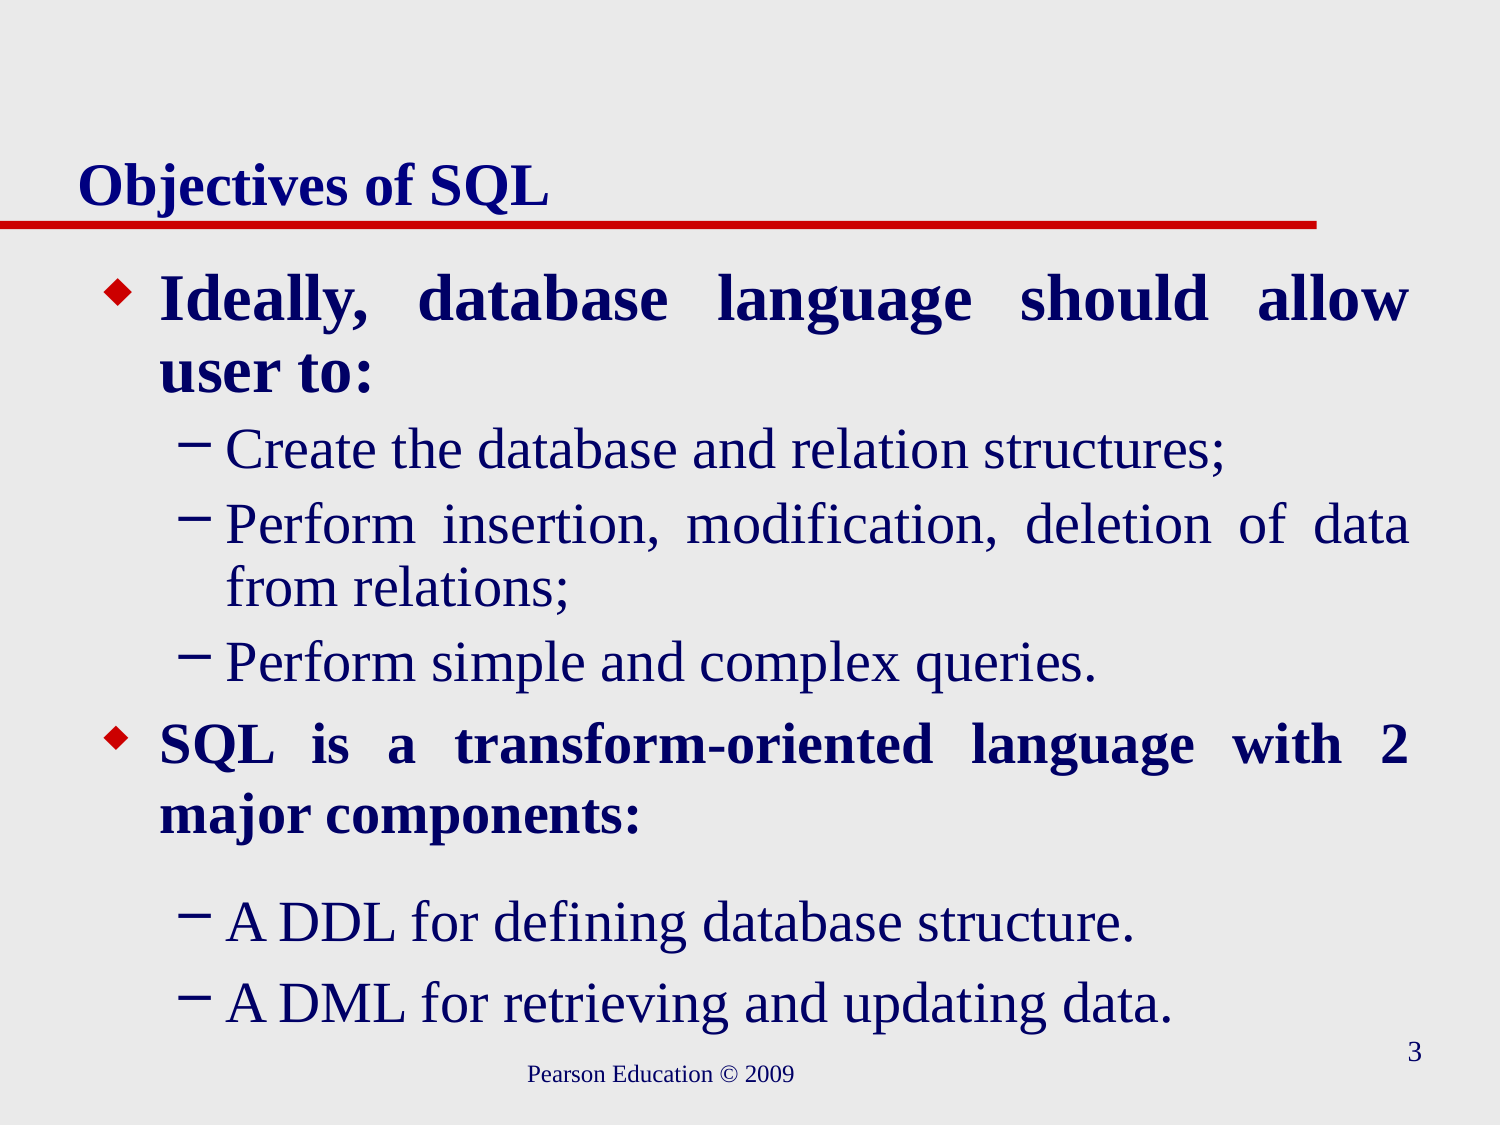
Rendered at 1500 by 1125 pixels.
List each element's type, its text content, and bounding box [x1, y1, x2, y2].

title Objectives of SQL [62, 43, 1338, 226]
text_box Pearson Education © 2009 [512, 1050, 1038, 1095]
list Ideally, database language should allow user to: Create the database and relation structures; Perform insertion, modification, deletion of data from relations; Perform simple and complex queries. SQL is a transform-oriented language with 2 major components: A DDL for defining database structure. A DML for retrieving and updating data. [88, 255, 1427, 931]
slide_number 3 [1124, 1012, 1438, 1088]
